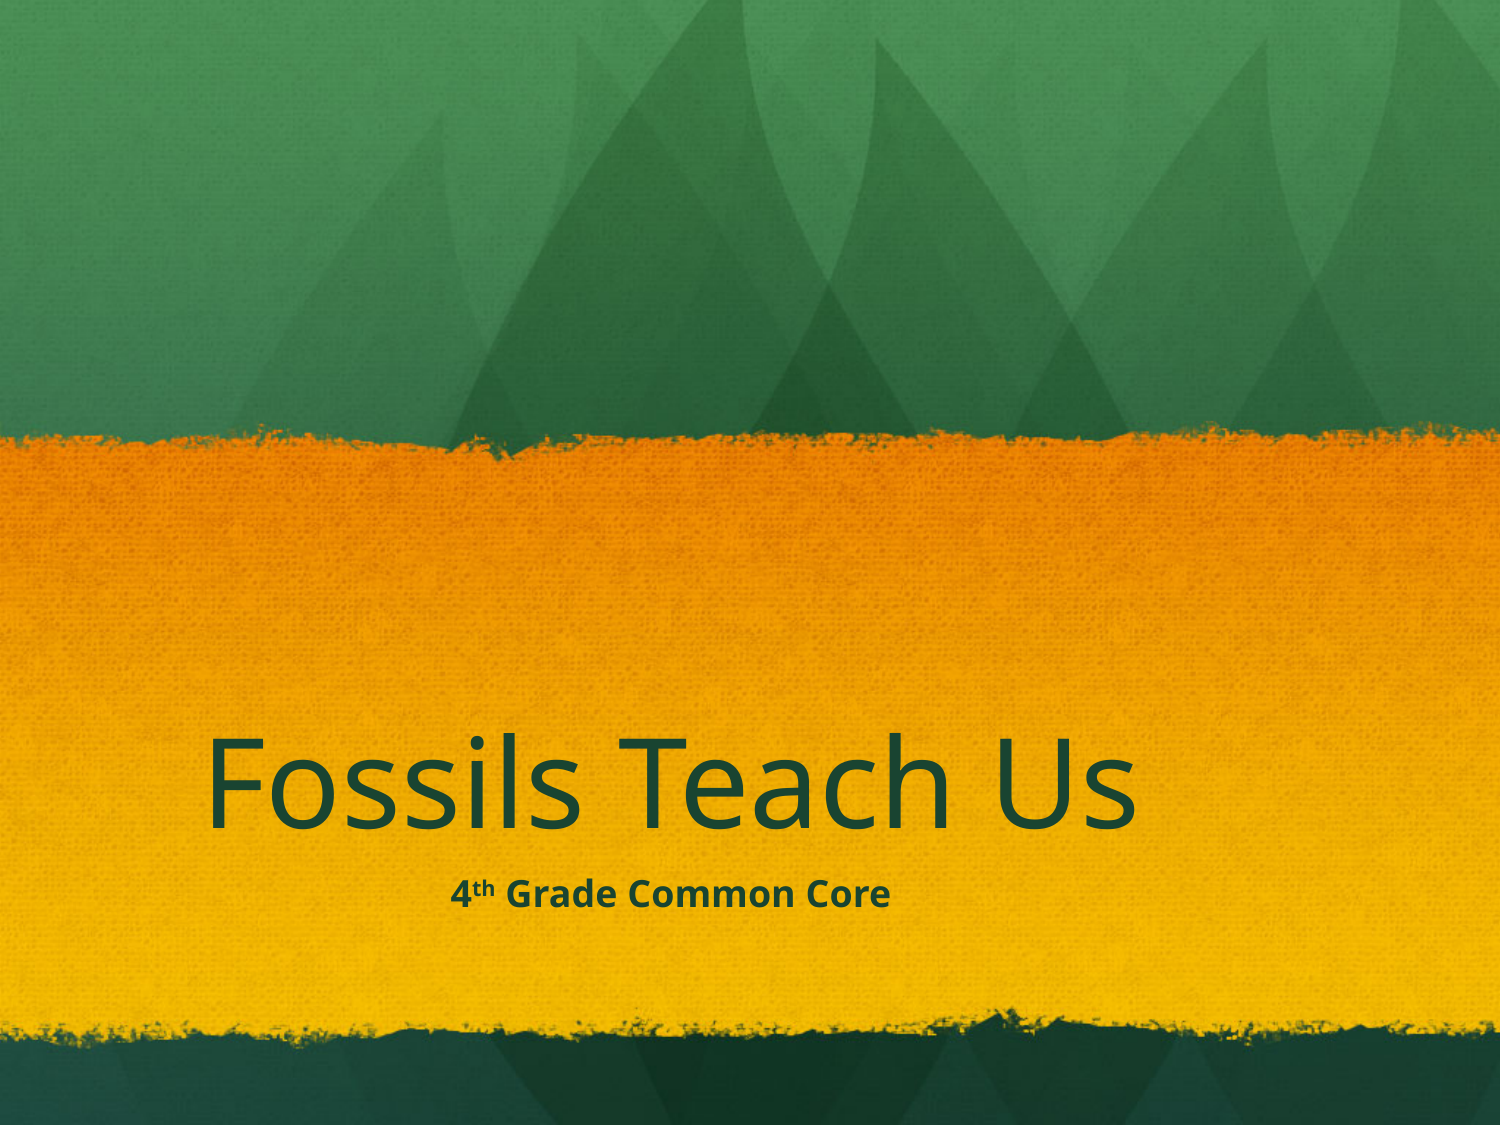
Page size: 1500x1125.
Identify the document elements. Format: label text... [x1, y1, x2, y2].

title Fossils Teach Us [81, 619, 1262, 861]
picture [0, 0, 1500, 1125]
subtitle 4th Grade Common Core [81, 862, 1262, 1025]
